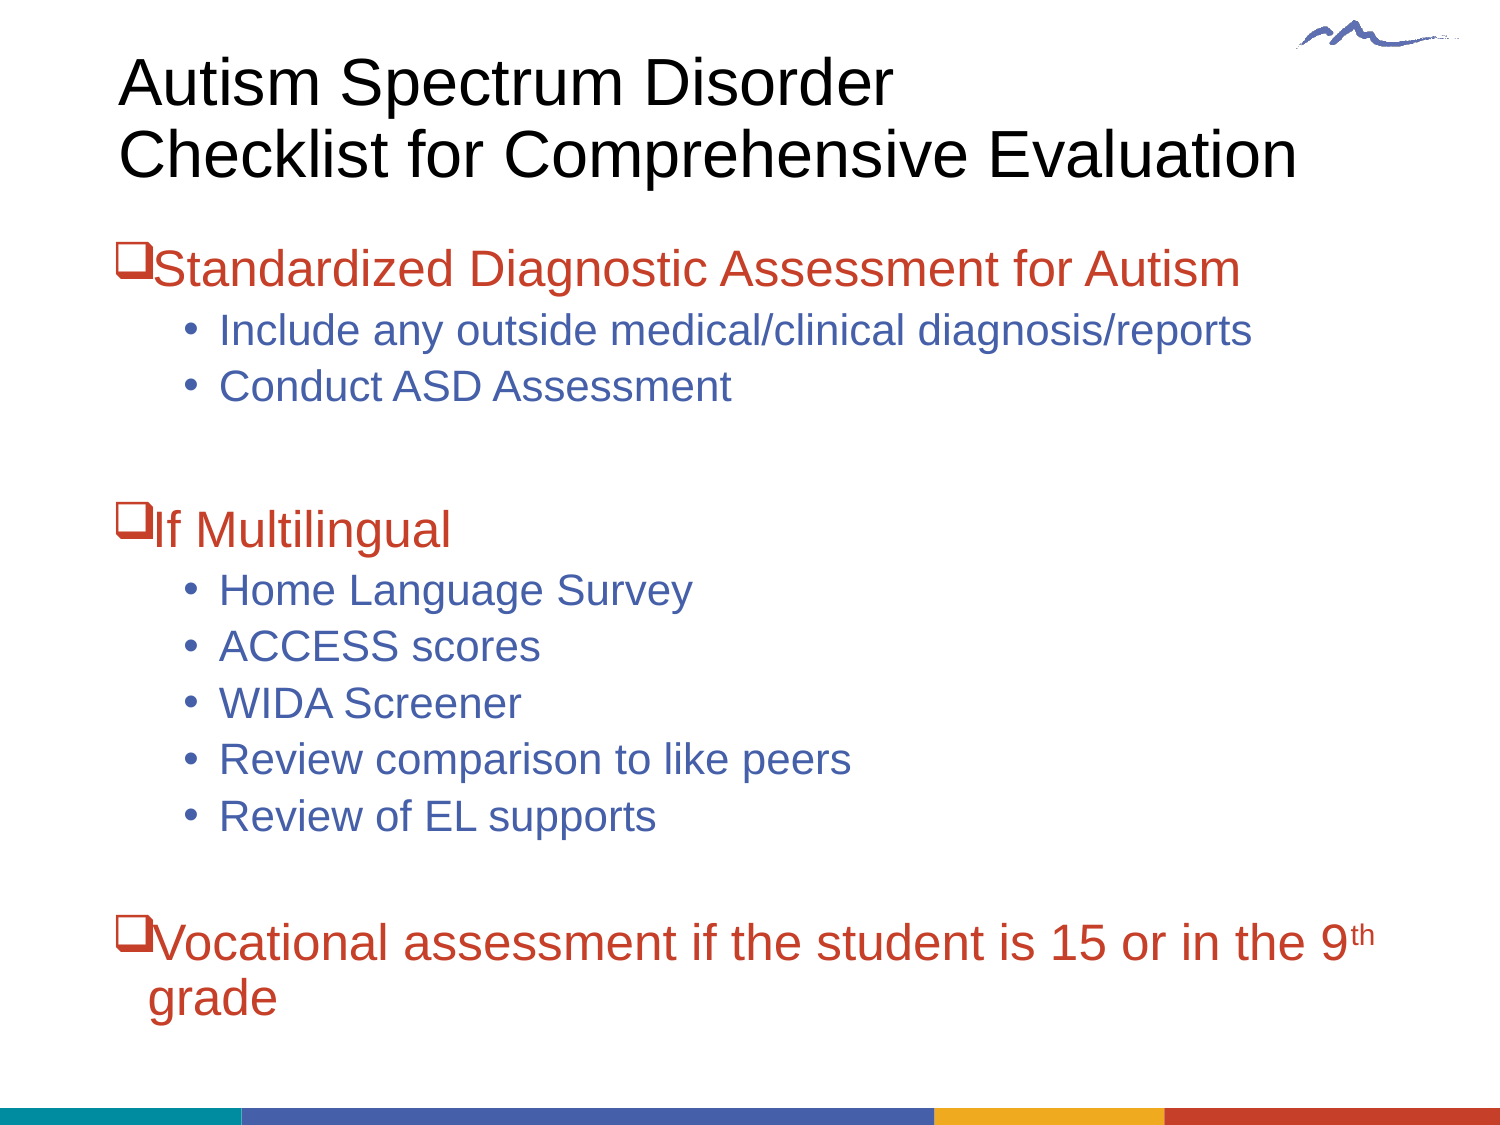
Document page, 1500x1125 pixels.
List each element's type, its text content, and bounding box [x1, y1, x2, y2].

title Autism Spectrum Disorder Checklist for Comprehensive Evaluation [103, 59, 1397, 180]
picture [1296, 20, 1459, 49]
list Standardized Diagnostic Assessment for Autism Include any outside medical/clinical diagnosis/reports Conduct ASD Assessment If Multilingual Home Language Survey ACCESS scores WIDA Screener Review comparison to like peers Review of EL supports Vocational assessment if the student is 15 or in the 9th grade [96, 235, 1391, 1039]
